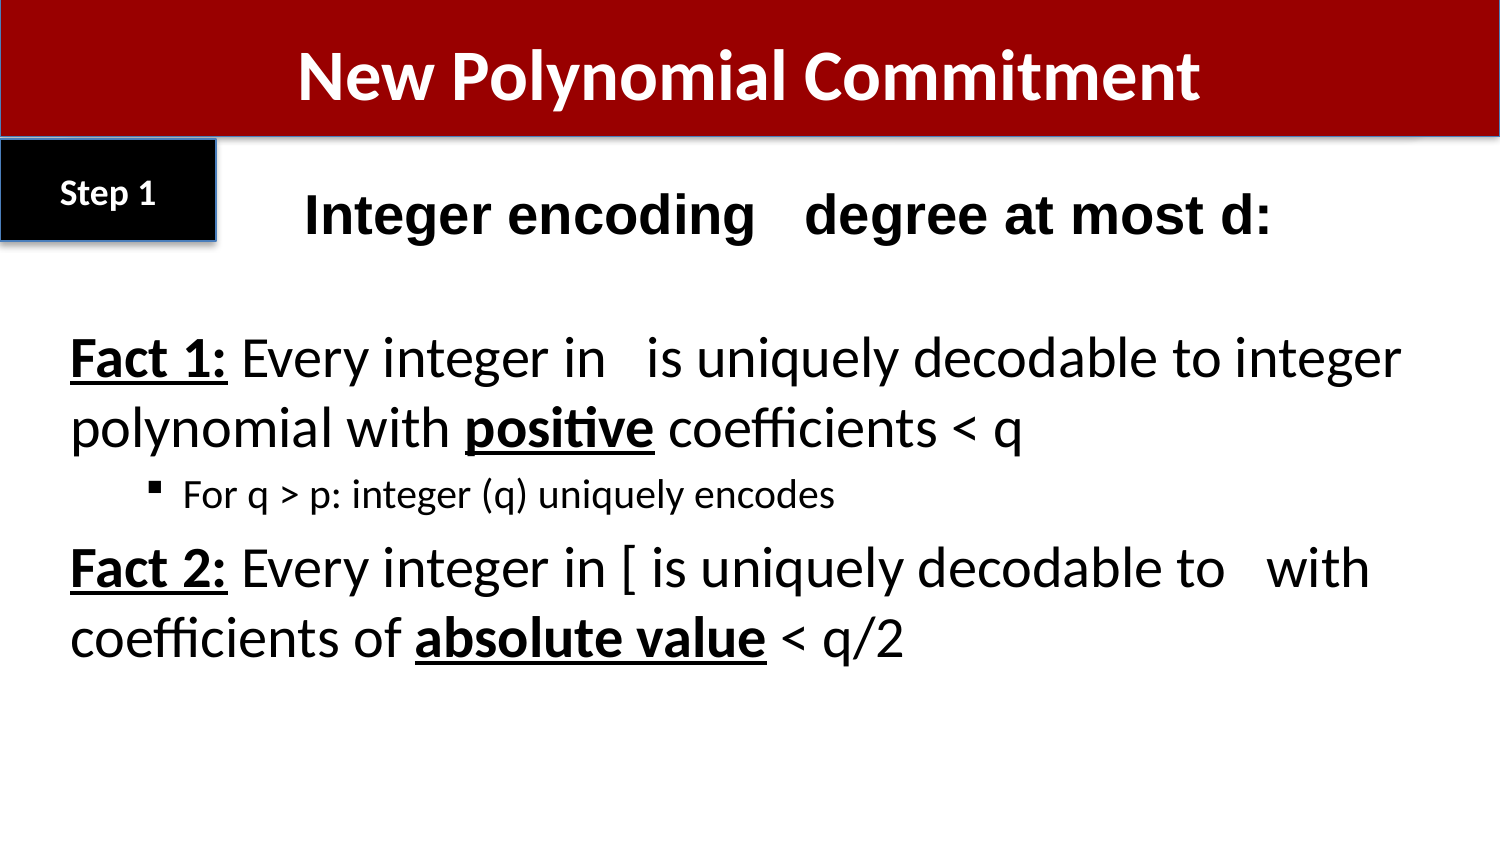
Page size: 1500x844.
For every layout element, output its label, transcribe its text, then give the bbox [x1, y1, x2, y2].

text_box Step 1 [0, 138, 217, 242]
title New Polynomial Commitment [75, 20, 1425, 123]
